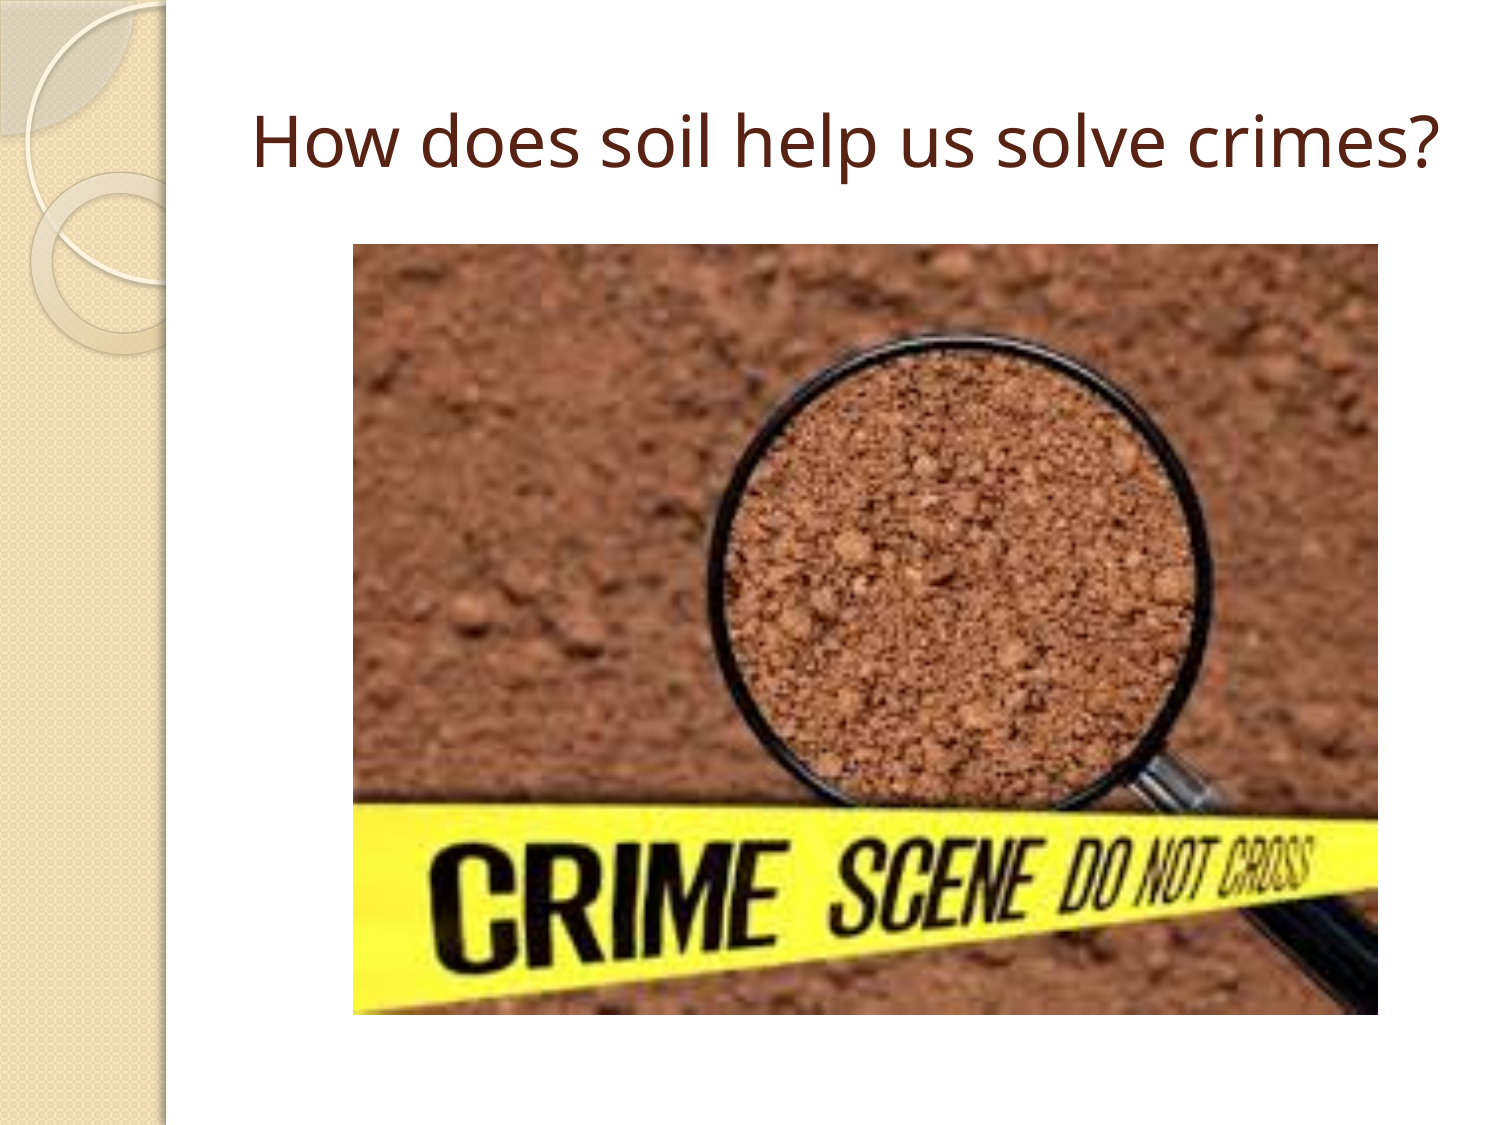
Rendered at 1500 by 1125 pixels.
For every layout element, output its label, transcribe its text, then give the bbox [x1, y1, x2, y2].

title How does soil help us solve crimes? [235, 45, 345, 233]
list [353, 0, 1378, 1125]
title How does soil help us solve crimes? [1384, 45, 1466, 233]
